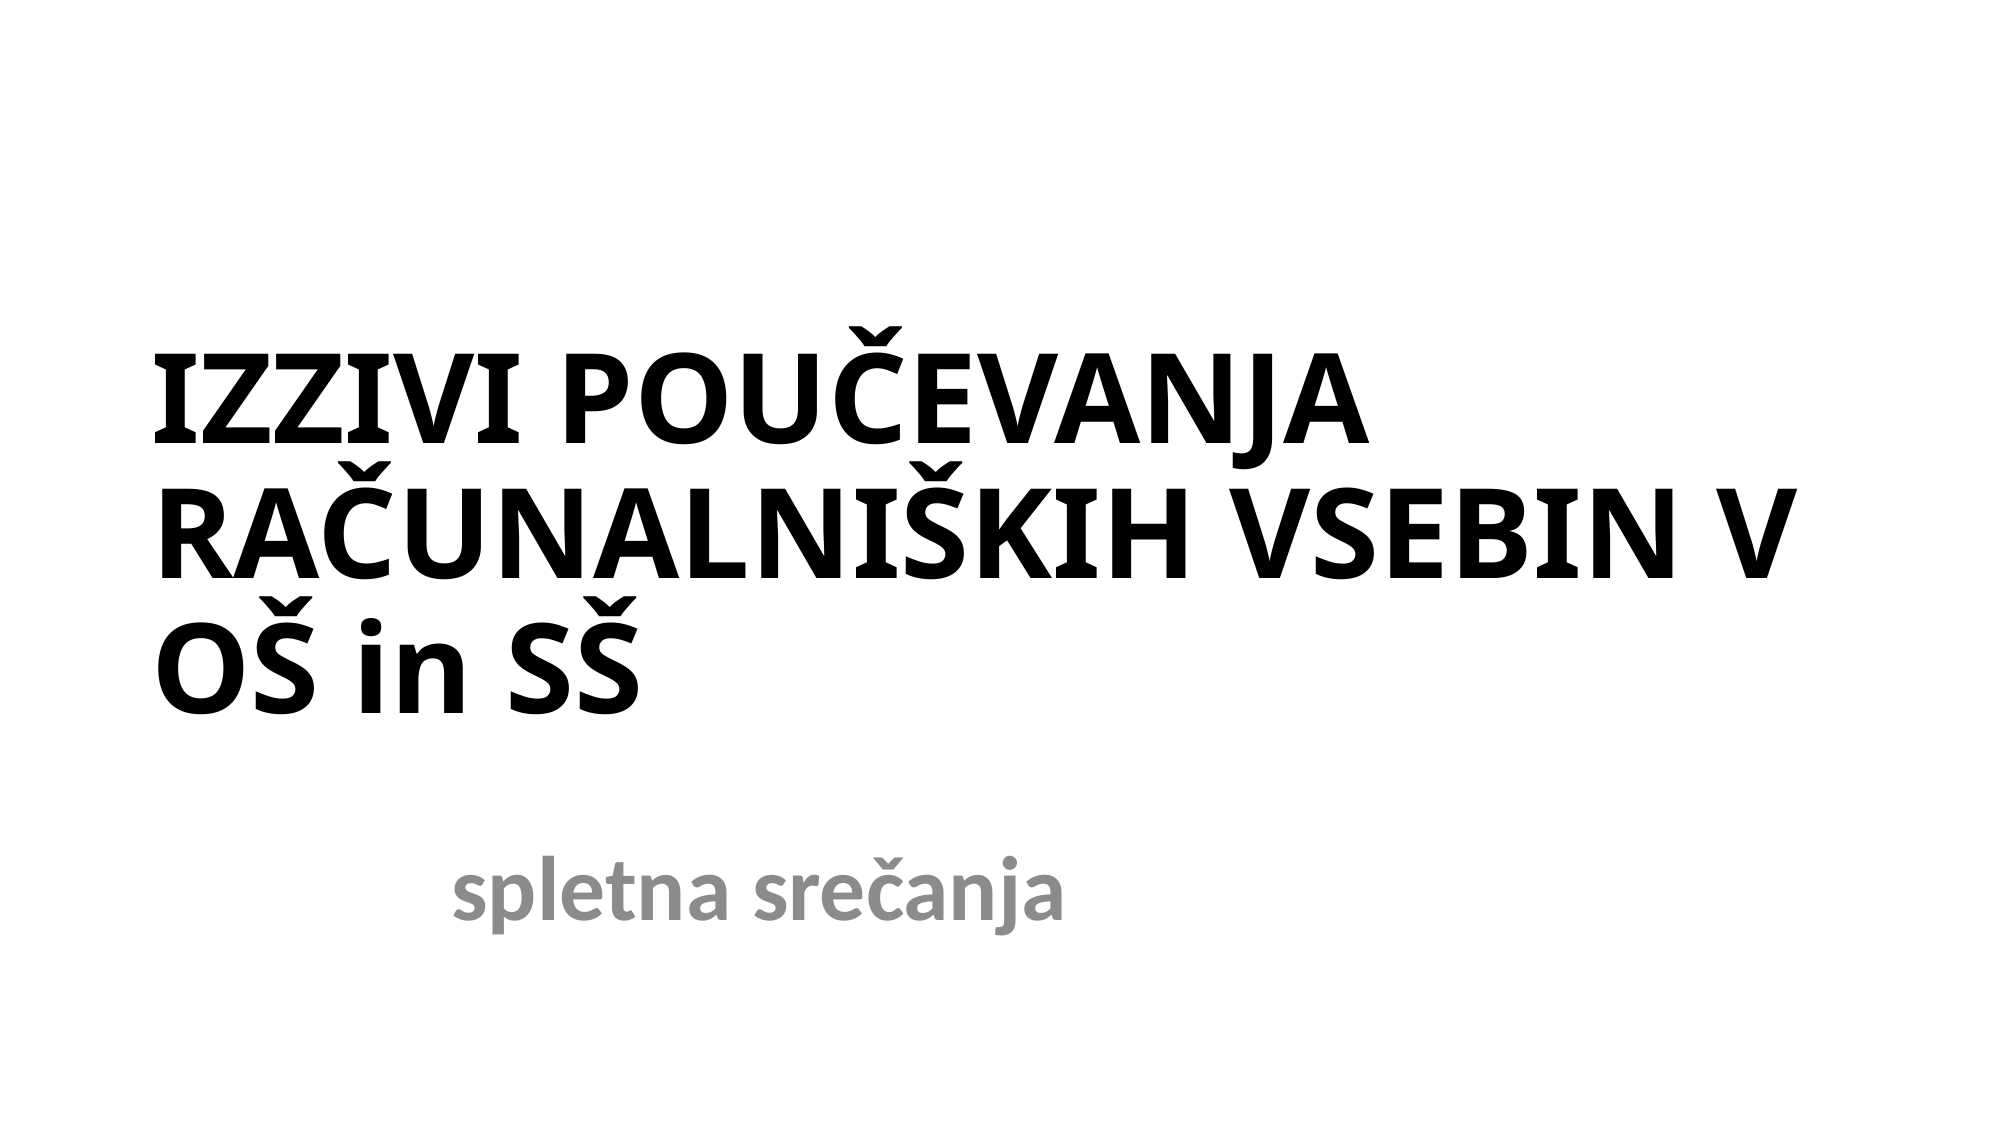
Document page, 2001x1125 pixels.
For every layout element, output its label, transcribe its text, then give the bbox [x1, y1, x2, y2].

list spletna srečanja [136, 752, 1862, 999]
title IZZIVI POUČEVANJA RAČUNALNIŠKIH VSEBIN V OŠ in SŠ [136, 280, 1933, 749]
